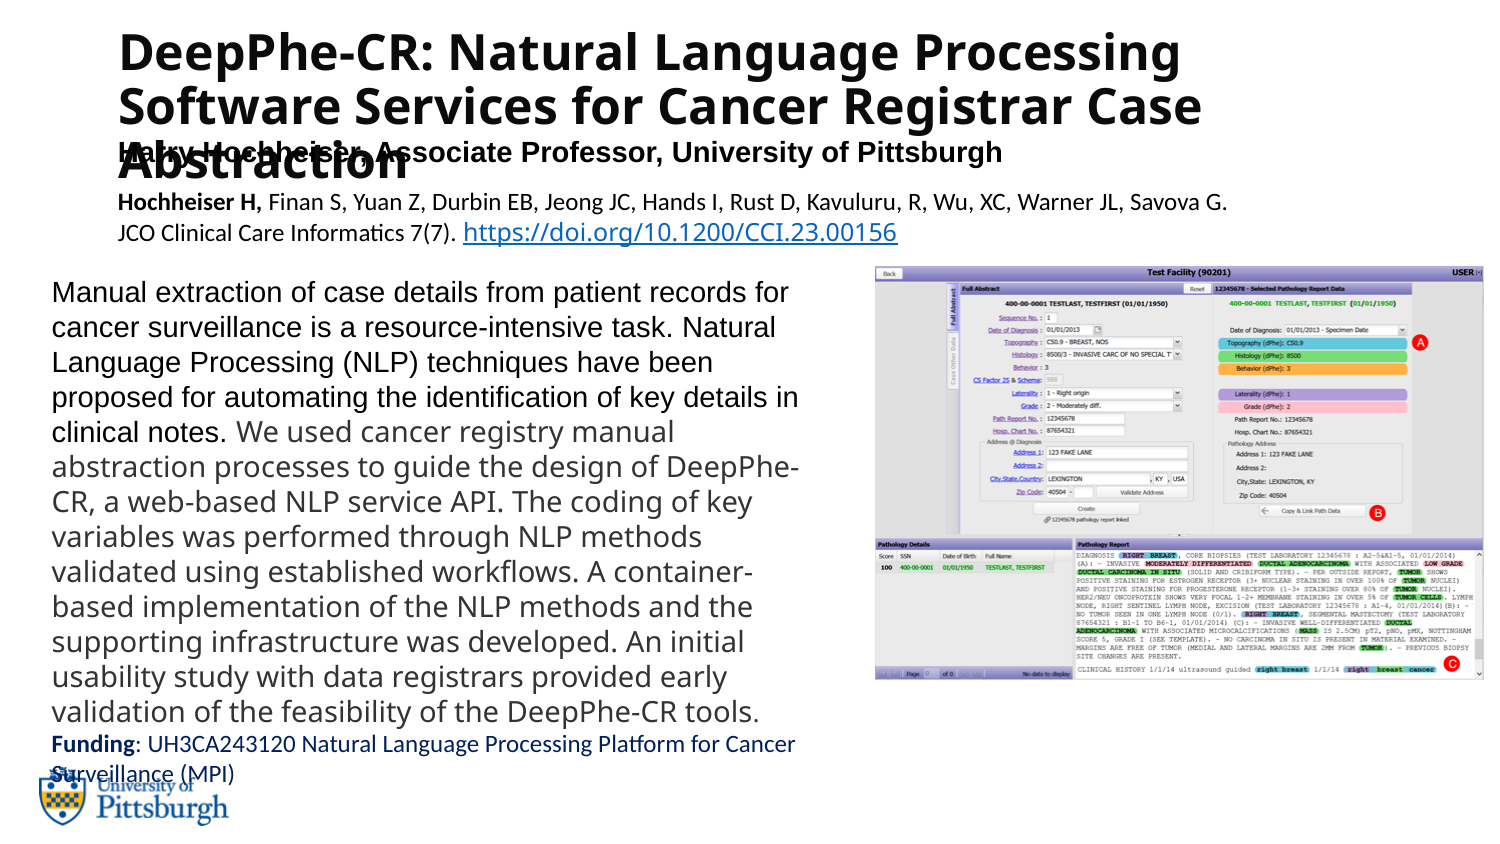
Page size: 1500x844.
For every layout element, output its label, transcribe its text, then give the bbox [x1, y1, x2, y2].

text_box Hochheiser H, Finan S, Yuan Z, Durbin EB, Jeong JC, Hands I, Rust D, Kavuluru, R, Wu, XC, Warner JL, Savova G. JCO Clinical Care Informatics 7(7). https://doi.org/10.1200/CCI.23.00156 [103, 176, 1397, 258]
title DeepPhe-CR: Natural Language Processing Software Services for Cancer Registrar Case Abstraction [103, 19, 1397, 164]
text_box Manual extraction of case details from patient records for cancer surveillance is a resource-intensive task. Natural Language Processing (NLP) techniques have been proposed for automating the identification of key details in clinical notes. We used cancer registry manual abstraction processes to guide the design of DeepPhe-CR, a web-based NLP service API. The coding of key variables was performed through NLP methods validated using established workflows. A container-based implementation of the NLP methods and the supporting infrastructure was developed. An initial usability study with data registrars provided early validation of the feasibility of the DeepPhe-CR tools. Funding: UH3CA243120 Natural Language Processing Platform for Cancer Surveillance (MPI) [36, 266, 843, 796]
picture [39, 796, 229, 826]
picture [875, 266, 1484, 680]
text_box Harry Hochheiser, Associate Professor, University of Pittsburgh [103, 126, 1342, 176]
